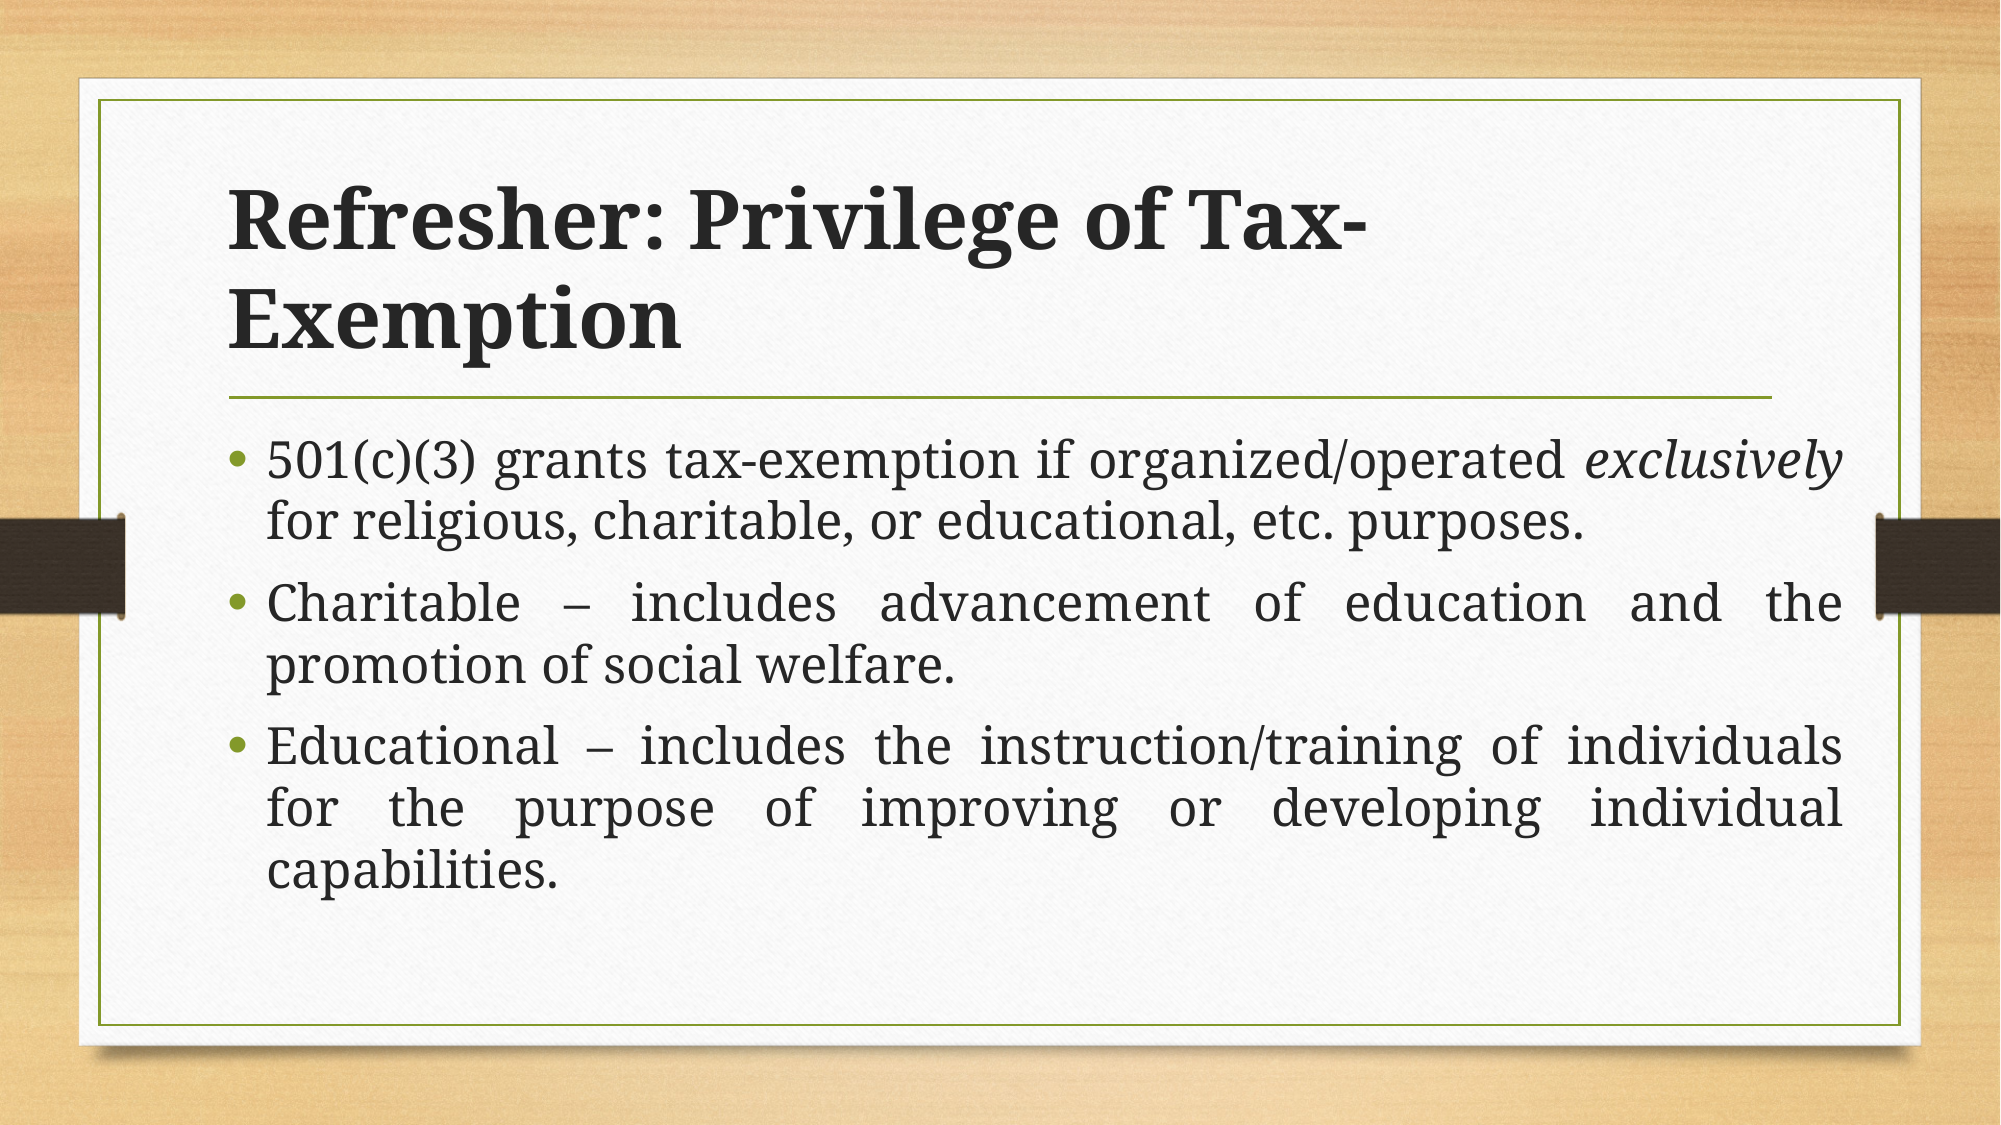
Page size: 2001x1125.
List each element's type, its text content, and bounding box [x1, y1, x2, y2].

picture [0, 0, 2001, 1125]
title Refresher: Privilege of Tax-Exemption [212, 158, 1788, 373]
list 501(c)(3) grants tax-exemption if organized/operated exclusively for religious, charitable, or educational, etc. purposes. Charitable – includes advancement of education and the promotion of social welfare. Educational – includes the instruction/training of individuals for the purpose of improving or developing individual capabilities. [212, 419, 1861, 964]
